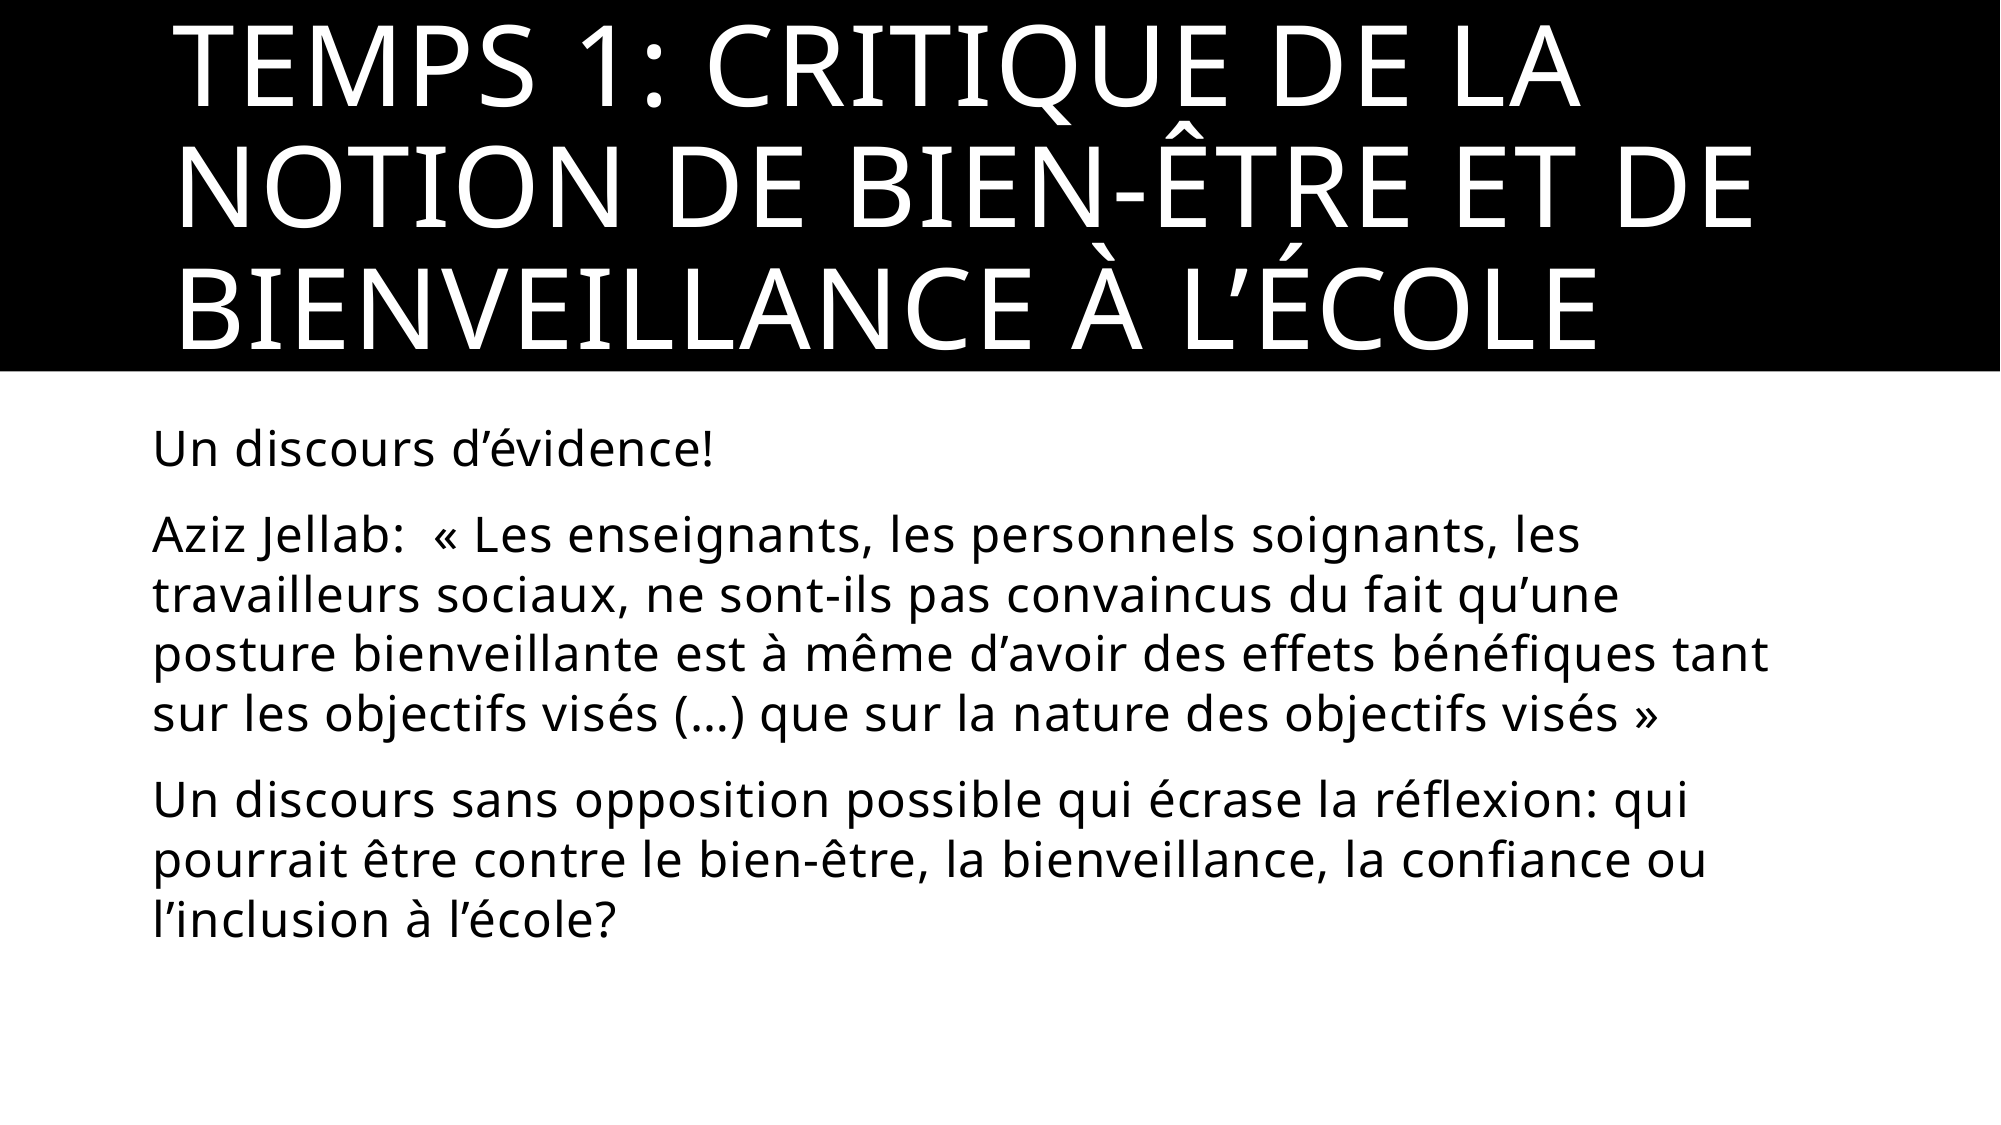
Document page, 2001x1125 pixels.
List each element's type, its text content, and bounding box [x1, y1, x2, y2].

list Un discours d’évidence! Aziz Jellab: « Les enseignants, les personnels soignants, les travailleurs sociaux, ne sont-ils pas convaincus du fait qu’une posture bienveillante est à même d’avoir des effets bénéfiques tant sur les objectifs visés (…) que sur la nature des objectifs visés » Un discours sans opposition possible qui écrase la réflexion: qui pourrait être contre le bien-être, la bienveillance, la confiance ou l’inclusion à l’école? [137, 408, 1822, 998]
title Temps 1: critique de la notion de bien-être et de bienveillance à l’école [157, 52, 1842, 332]
